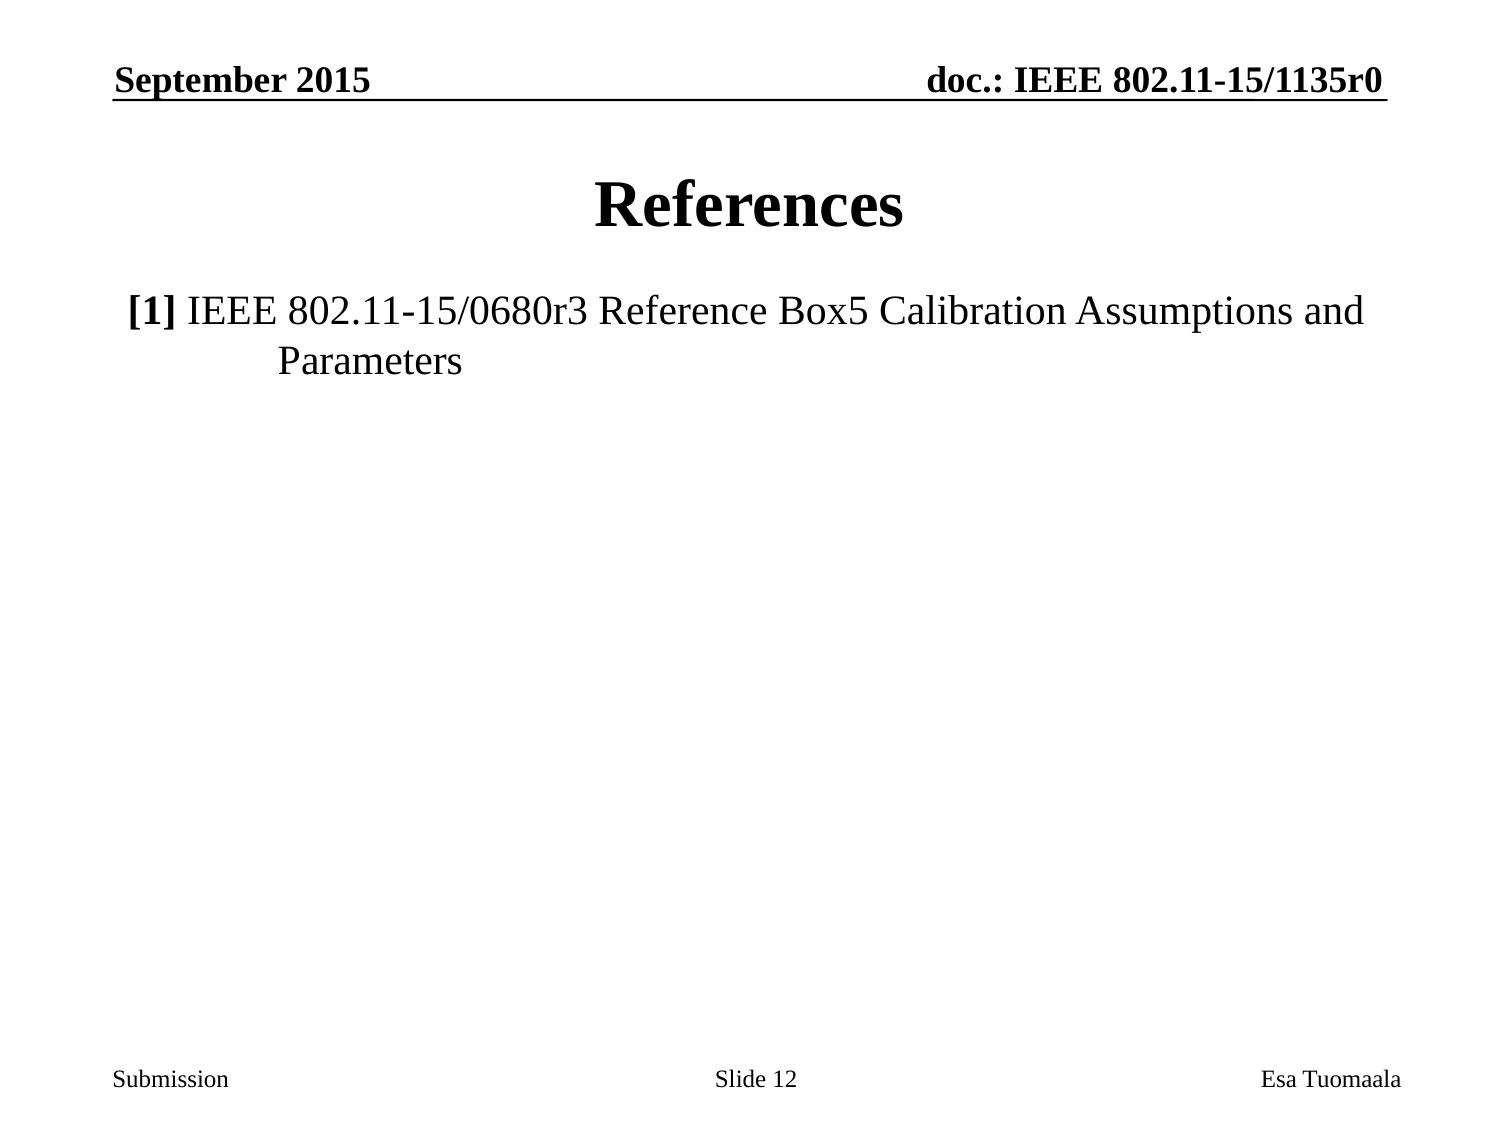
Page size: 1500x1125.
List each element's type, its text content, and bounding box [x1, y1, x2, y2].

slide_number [114, 54, 374, 101]
title References [112, 112, 1388, 274]
footer Esa Tuomaala [1258, 1061, 1402, 1093]
list [1] IEEE 802.11-15/0680r3 Reference Box5 Calibration Assumptions and Parameters [112, 274, 1388, 951]
slide_number Slide 12 [714, 1061, 799, 1093]
